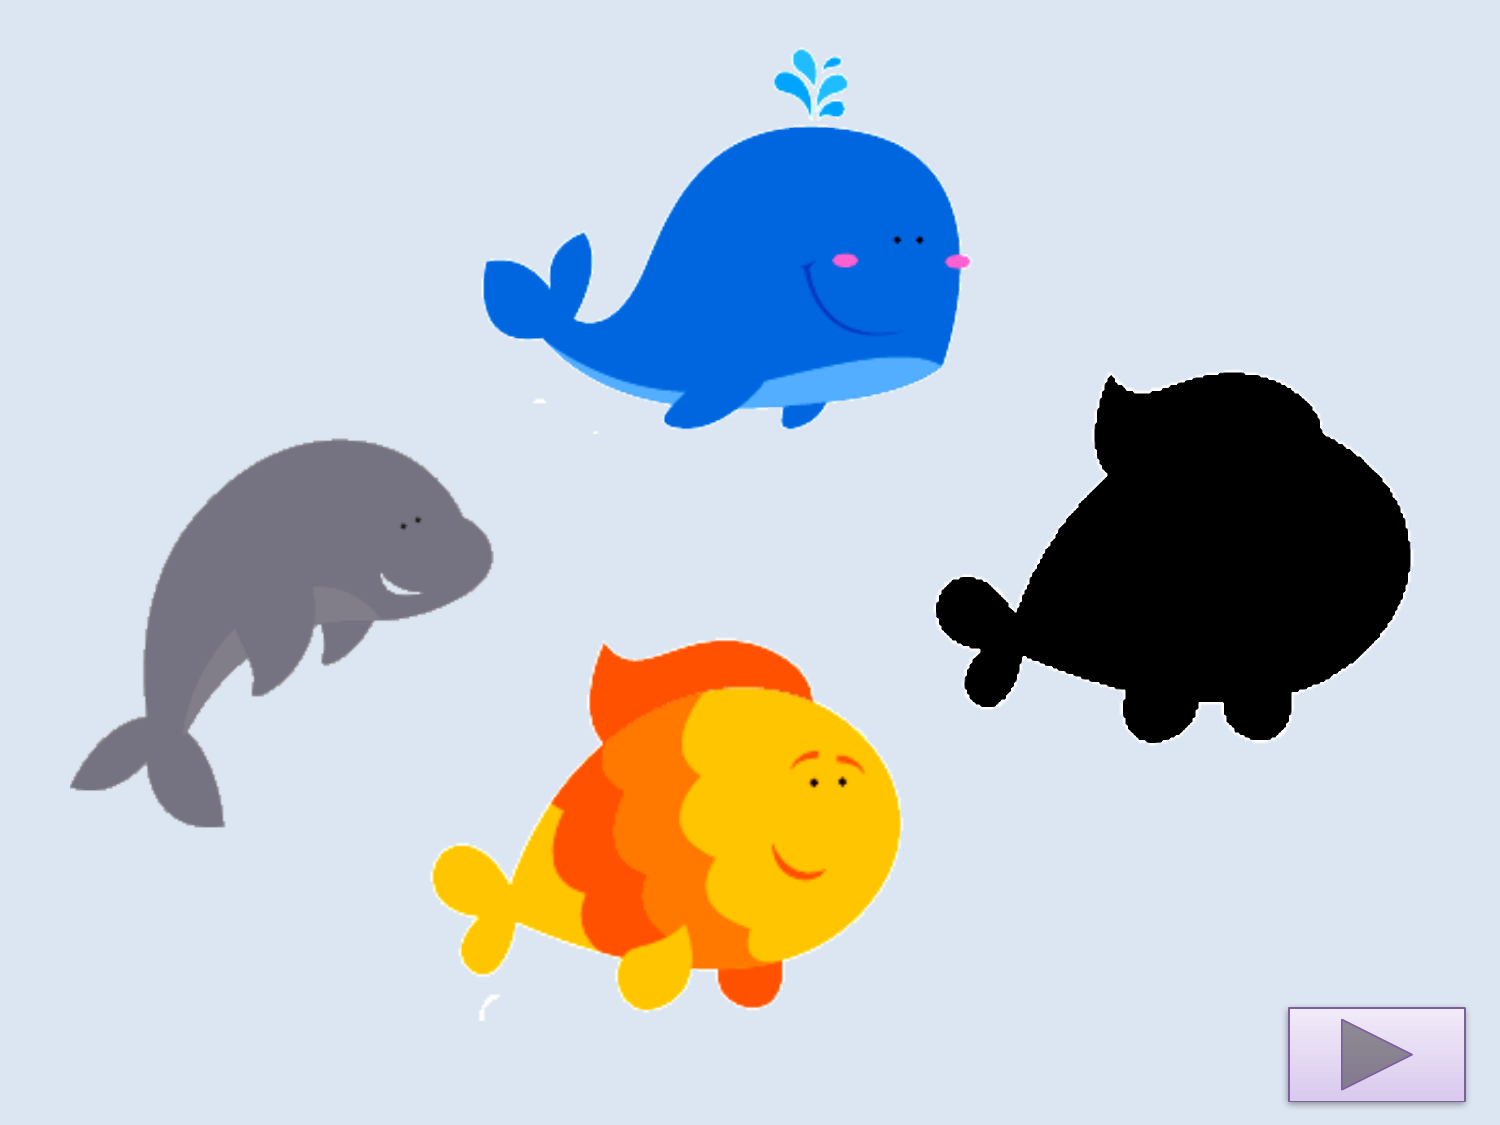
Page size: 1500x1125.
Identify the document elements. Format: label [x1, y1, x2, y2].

picture [70, 46, 1410, 1021]
text_box [1288, 1007, 1466, 1102]
